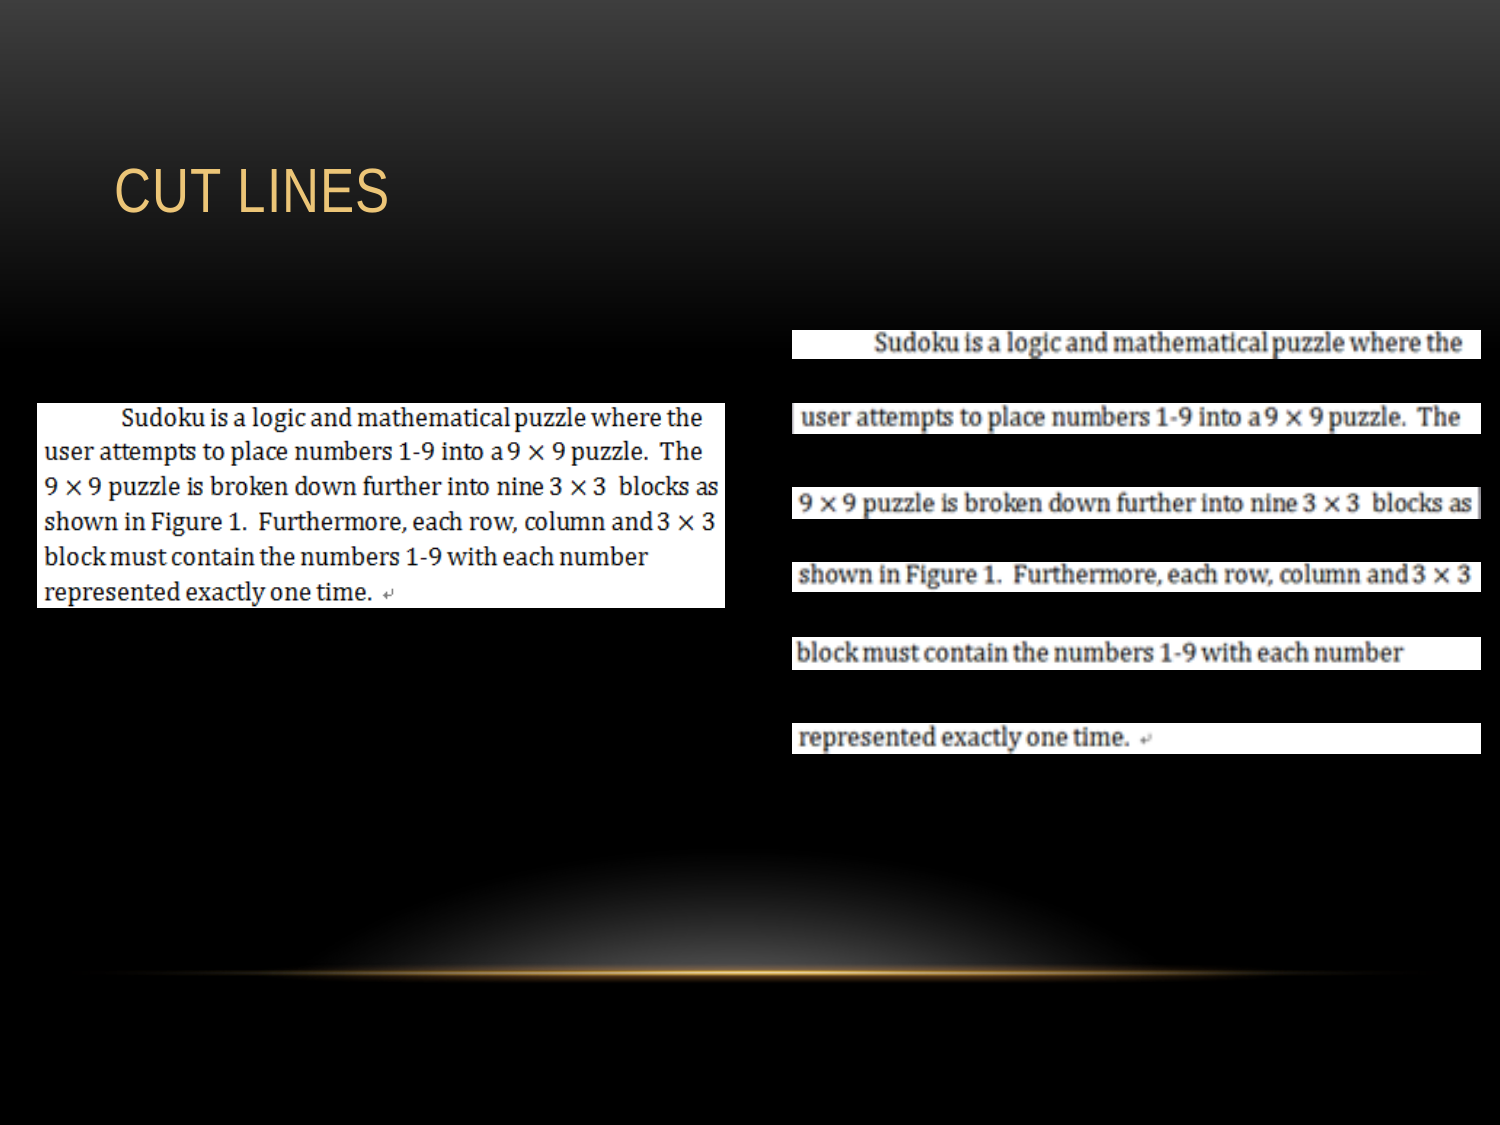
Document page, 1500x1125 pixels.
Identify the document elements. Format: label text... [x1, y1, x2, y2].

title Cut Lines [99, 45, 1400, 233]
picture [0, 0, 1500, 1125]
